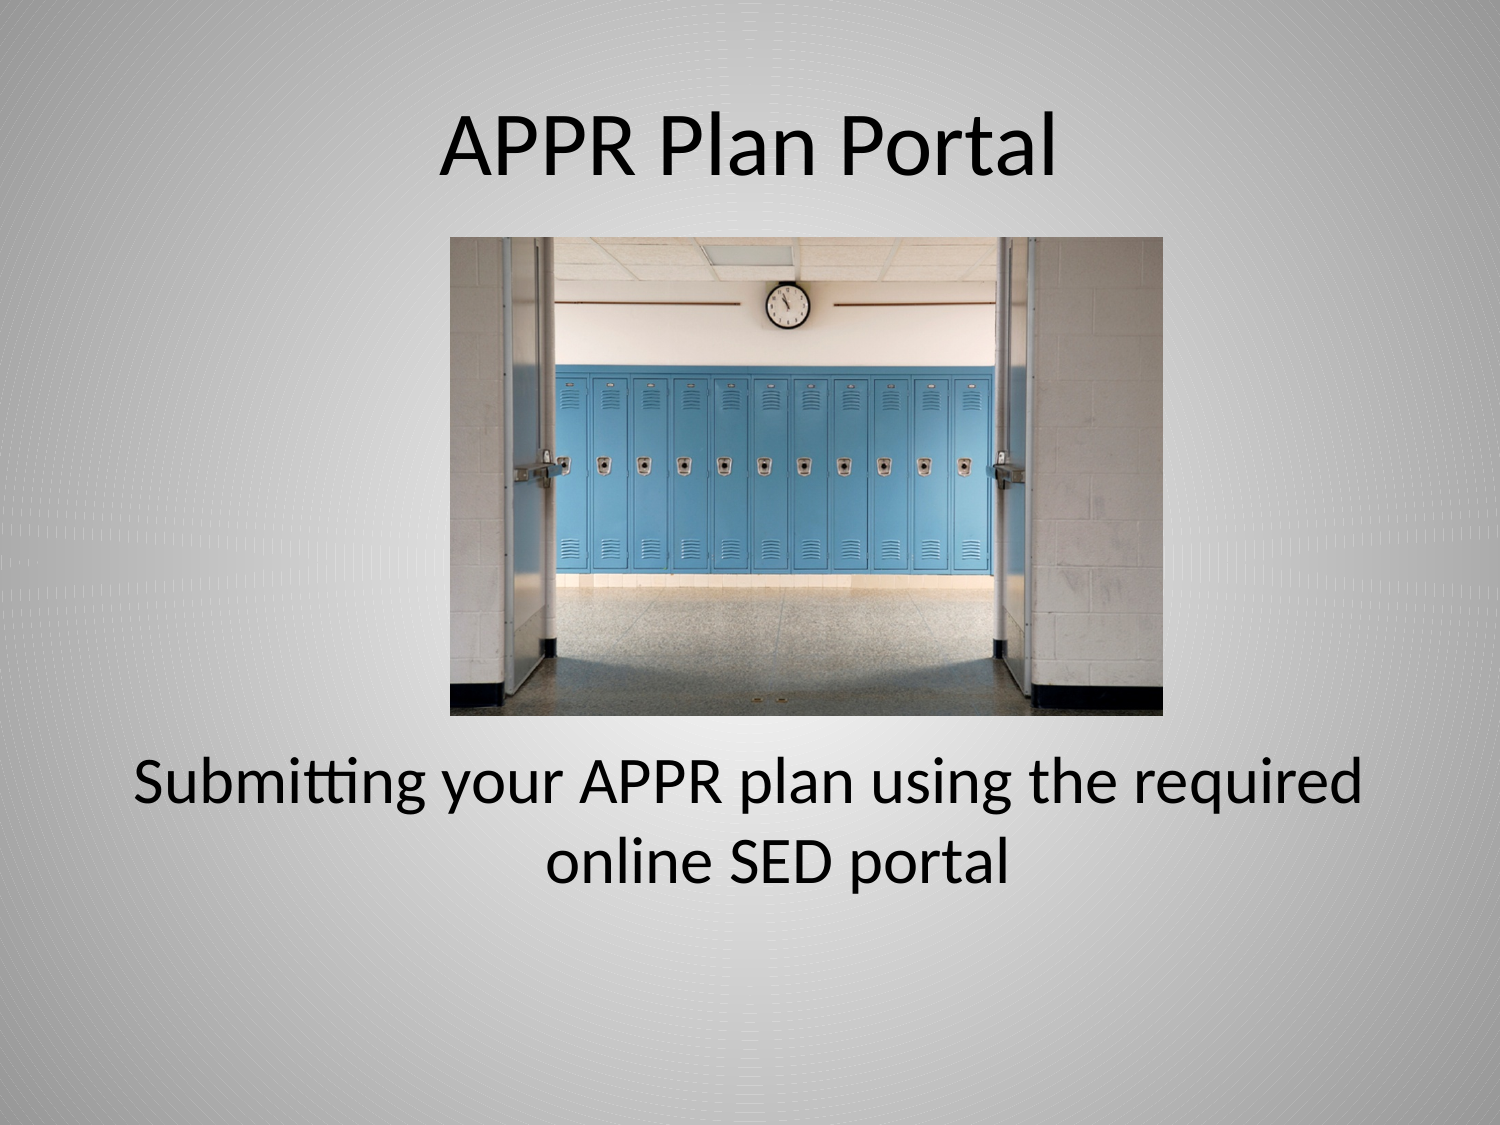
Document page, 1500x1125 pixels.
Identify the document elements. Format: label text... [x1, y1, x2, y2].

picture [449, 237, 1163, 716]
title APPR Plan Portal [75, 45, 1425, 233]
list Submitting your APPR plan using the required online SED portal [75, 262, 1425, 1005]
